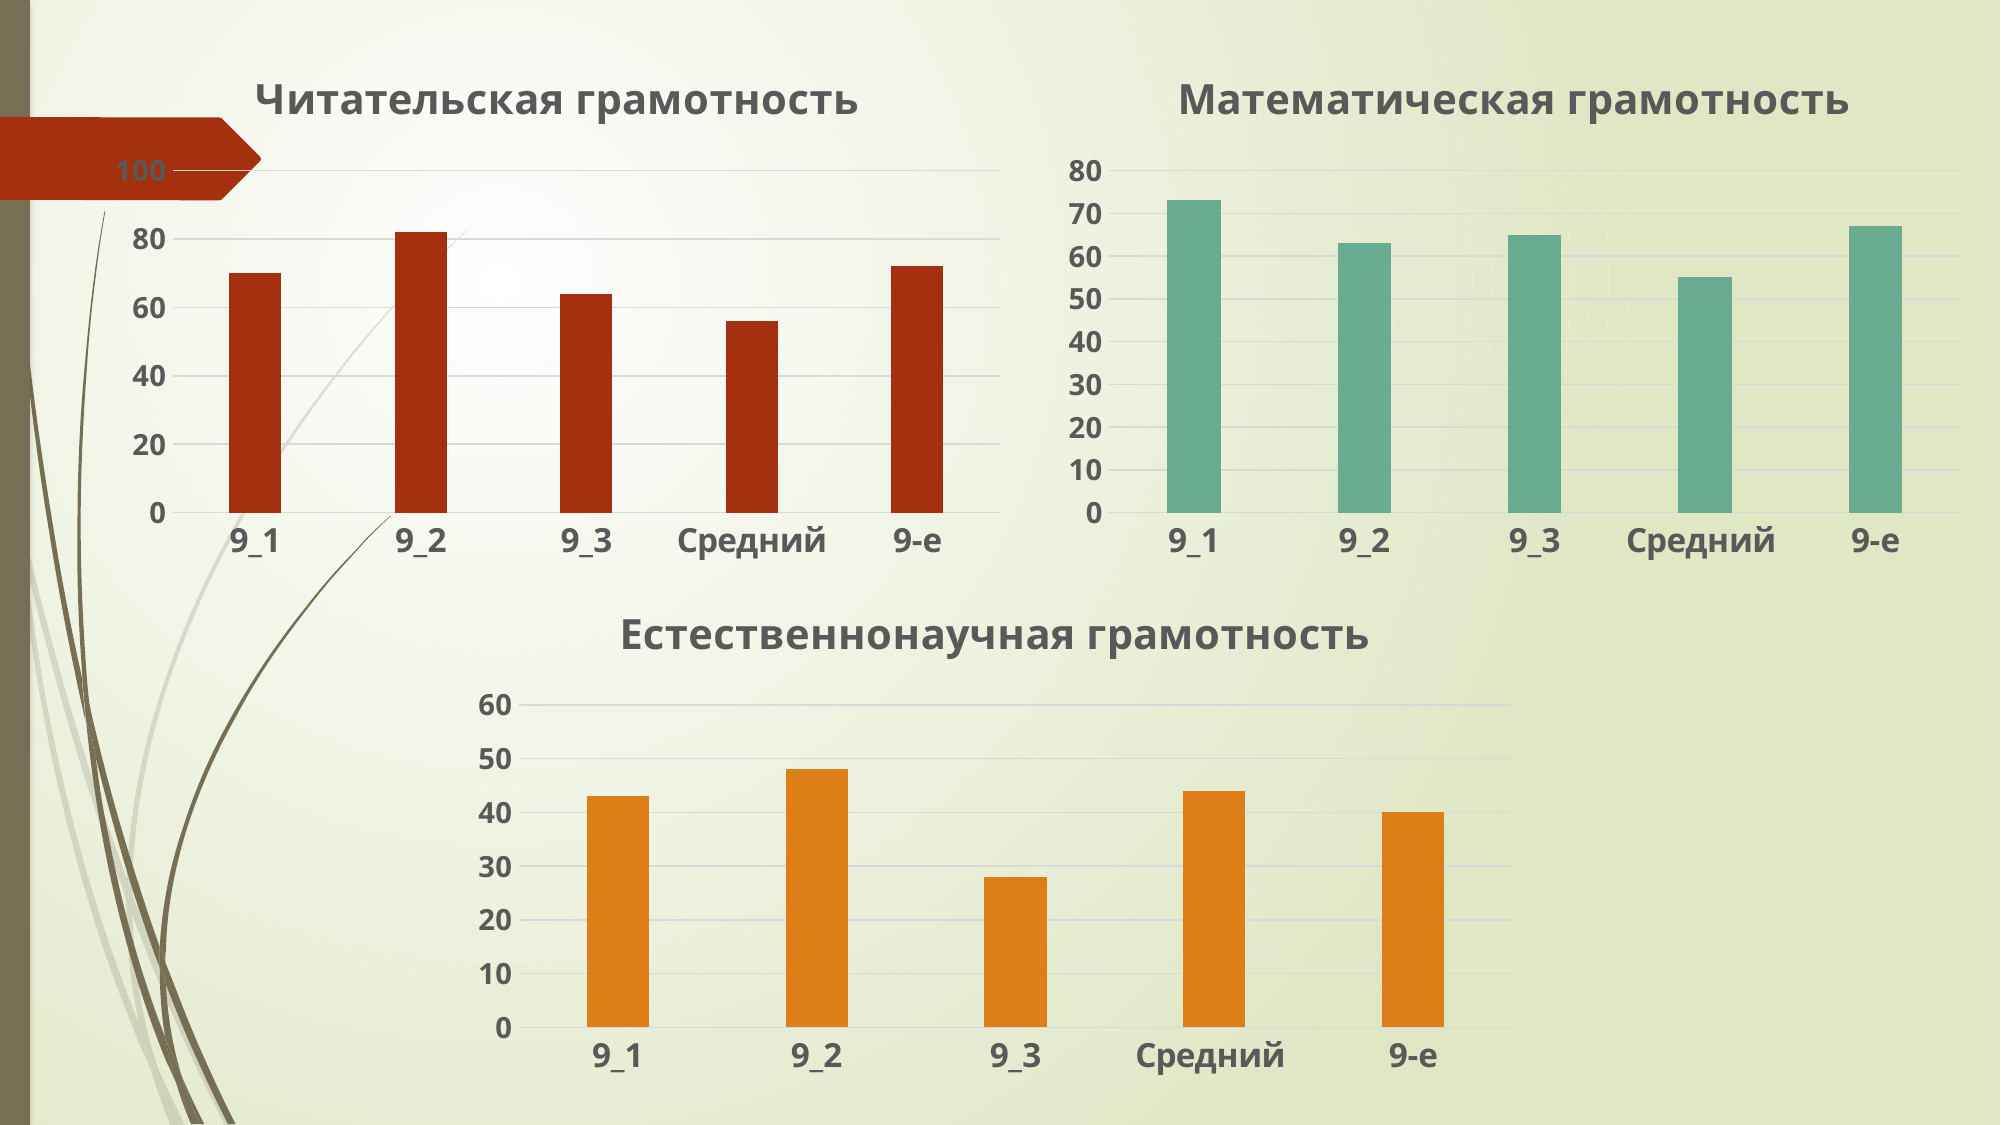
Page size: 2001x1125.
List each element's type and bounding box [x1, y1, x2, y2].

chart [96, 37, 1980, 1088]
